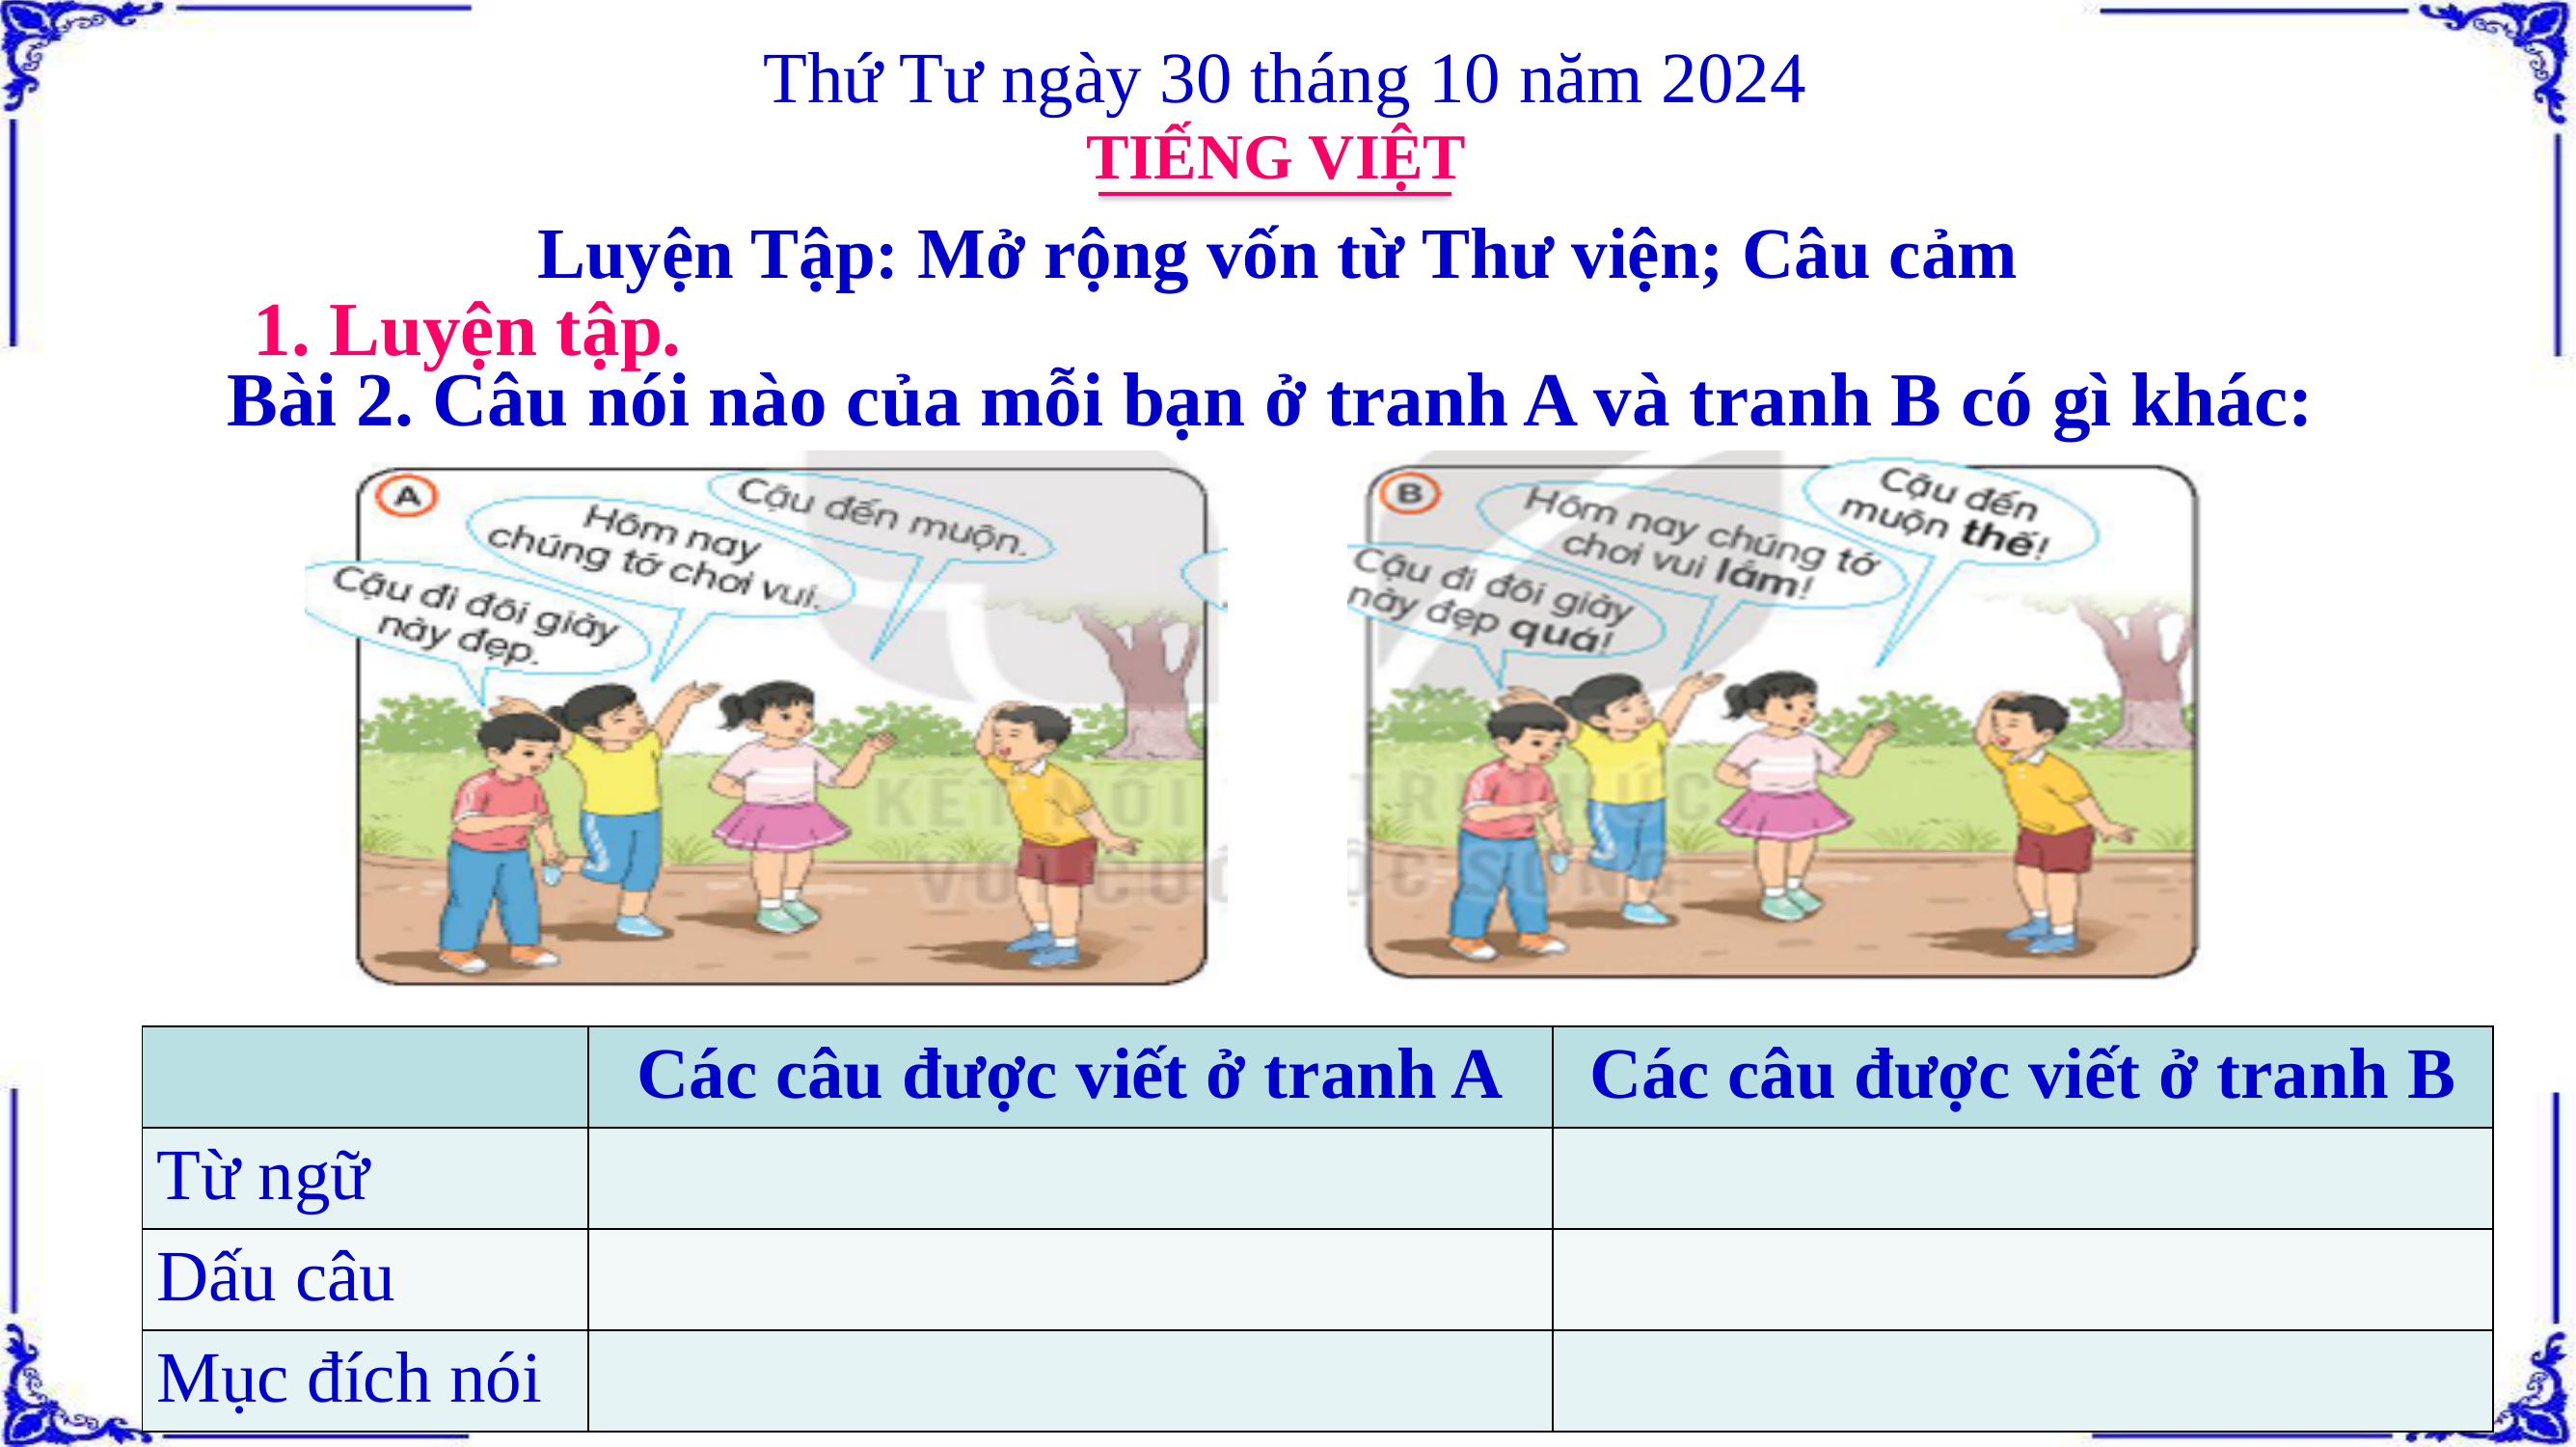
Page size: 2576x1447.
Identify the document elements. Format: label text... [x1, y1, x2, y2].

table_header Các câu được viết ở tranh B [1554, 1027, 2492, 1127]
table_cell Từ ngữ [143, 1129, 587, 1228]
table_header Các câu được viết ở tranh A [589, 1027, 1552, 1127]
table_cell [589, 1230, 1552, 1329]
picture [0, 0, 2576, 1447]
text_box Luyện Tập: Mở rộng vốn từ Thư viện; Câu cảm [523, 199, 2033, 301]
text_box Bài 2. Câu nói nào của mỗi bạn ở tranh A và tranh B có gì khác: [212, 341, 2423, 449]
text_box 1. Luyện tập. [238, 271, 902, 341]
table_cell [1554, 1230, 2492, 1329]
table_cell [589, 1331, 1552, 1431]
table_header [143, 1027, 587, 1127]
table_cell [1554, 1129, 2492, 1228]
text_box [730, 23, 1841, 201]
table_cell [1554, 1331, 2492, 1431]
table_cell [589, 1129, 1552, 1228]
table_cell Mục đích nói [143, 1331, 587, 1431]
table_cell Dấu câu [143, 1230, 587, 1329]
